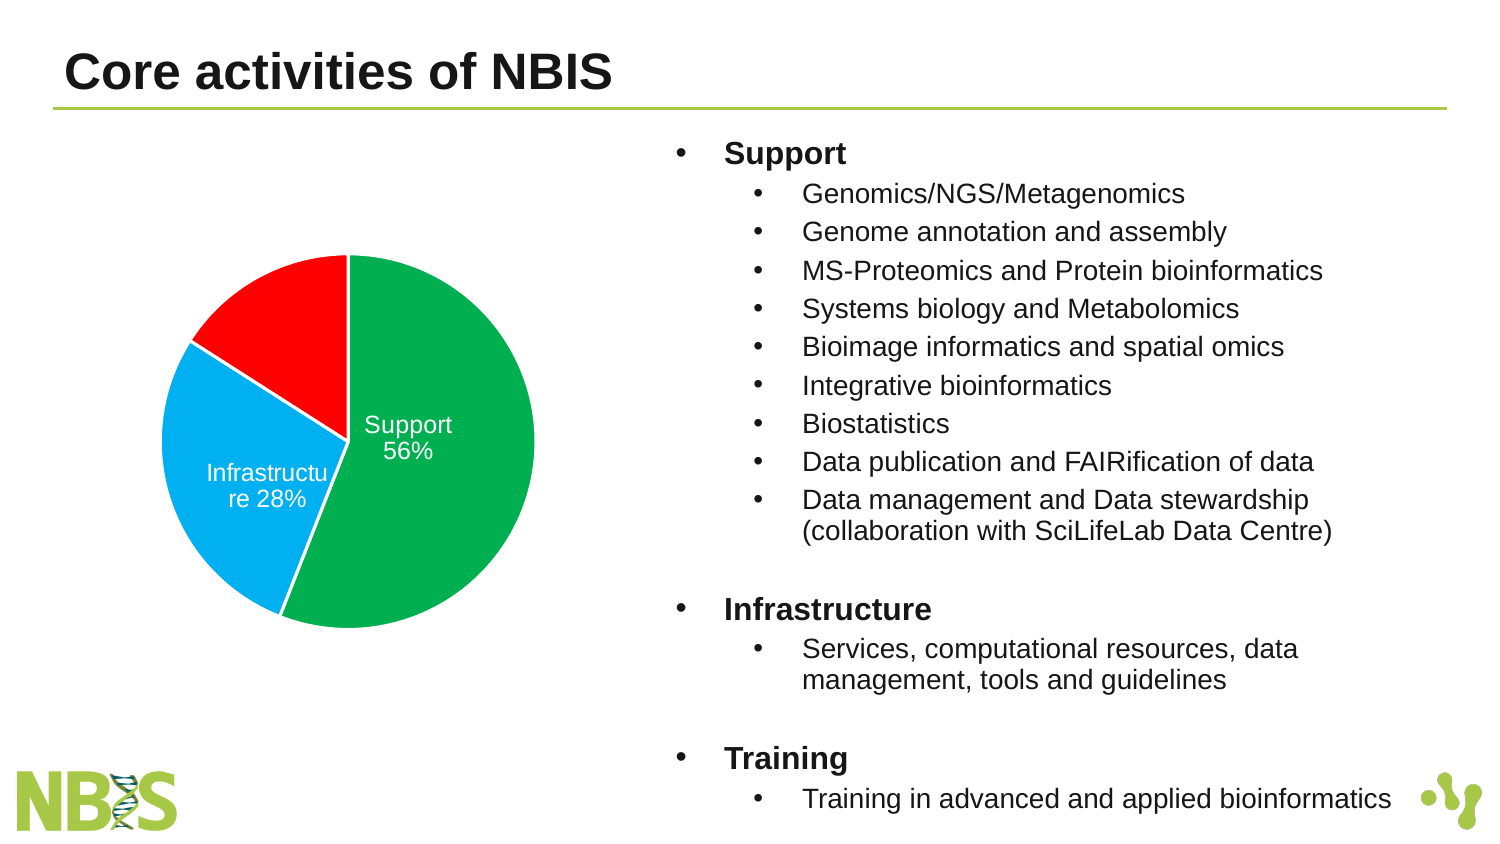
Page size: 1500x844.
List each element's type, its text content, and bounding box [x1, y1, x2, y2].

picture [17, 771, 178, 831]
list Support Genomics/NGS/Metagenomics Genome annotation and assembly MS-Proteomics and Protein bioinformatics Systems biology and Metabolomics Bioimage informatics and spatial omics Integrative bioinformatics Biostatistics Data publication and FAIRification of data Data management and Data stewardship (collaboration with SciLifeLab Data Centre) Infrastructure Services, computational resources, data management, tools and guidelines Training Training in advanced and applied bioinformatics [625, 131, 1447, 822]
picture [1419, 771, 1483, 831]
chart [0, 151, 701, 713]
title Core activities of NBIS [53, 39, 1447, 107]
